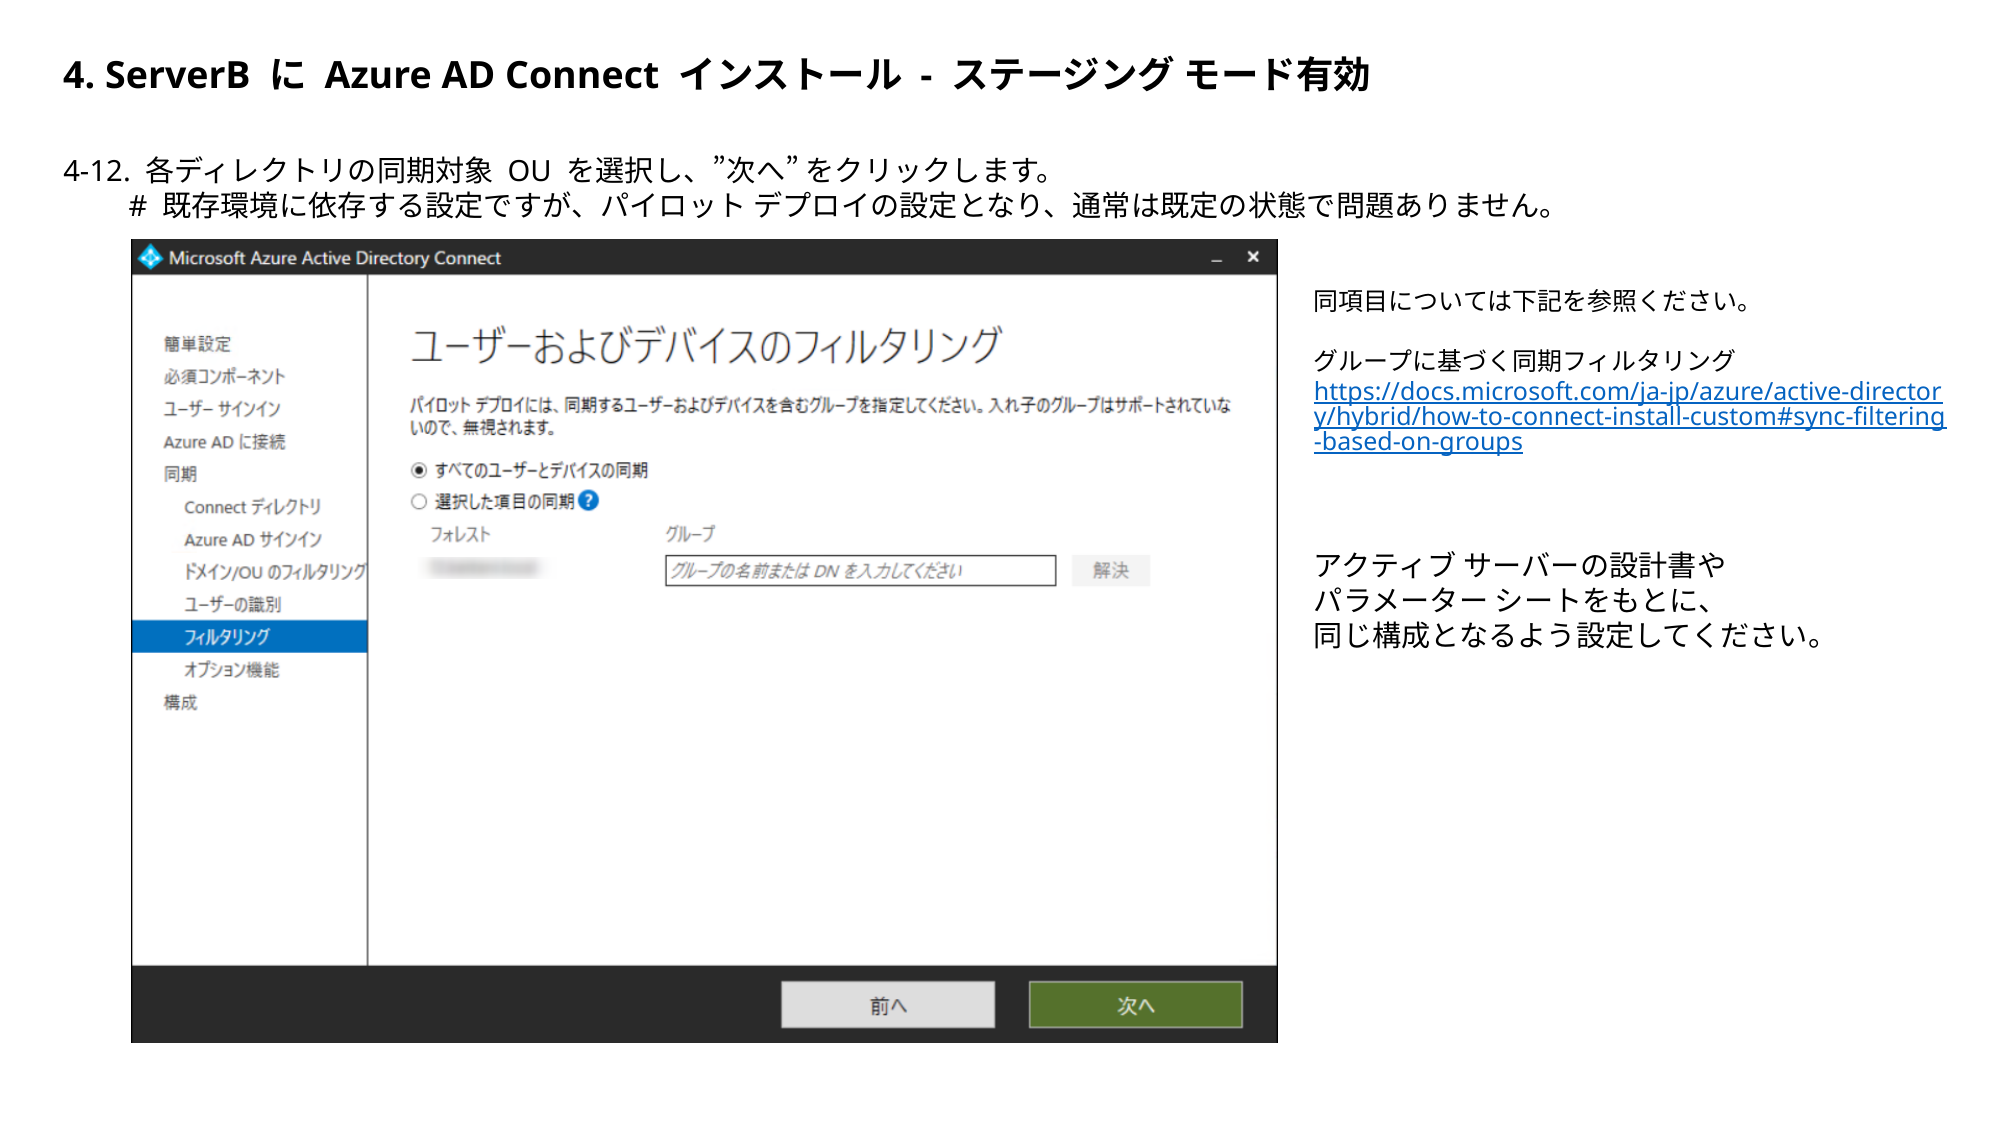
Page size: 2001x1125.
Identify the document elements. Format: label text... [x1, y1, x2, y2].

picture [131, 239, 1278, 1043]
text_box 4-12. 各ディレクトリの同期対象 OU を選択し、”次へ” をクリックします。 # 既存環境に依存する設定ですが、パイロット デプロイの設定となり、通常は既定の状態で問題ありません。 [48, 145, 1806, 230]
text_box 4. ServerB に Azure AD Connect インストール - ステージング モード有効 [48, 43, 1912, 103]
text_box 同項目については下記を参照ください。 グループに基づく同期フィルタリング https://docs.microsoft.com/ja-jp/azure/active-directory/hybrid/how-to-connect-install-custom#sync-filtering-based-on-groups [1299, 278, 1966, 417]
text_box アクティブ サーバーの設計書や パラメーター シートをもとに、 同じ構成となるよう設定してください。 [1299, 539, 1847, 660]
